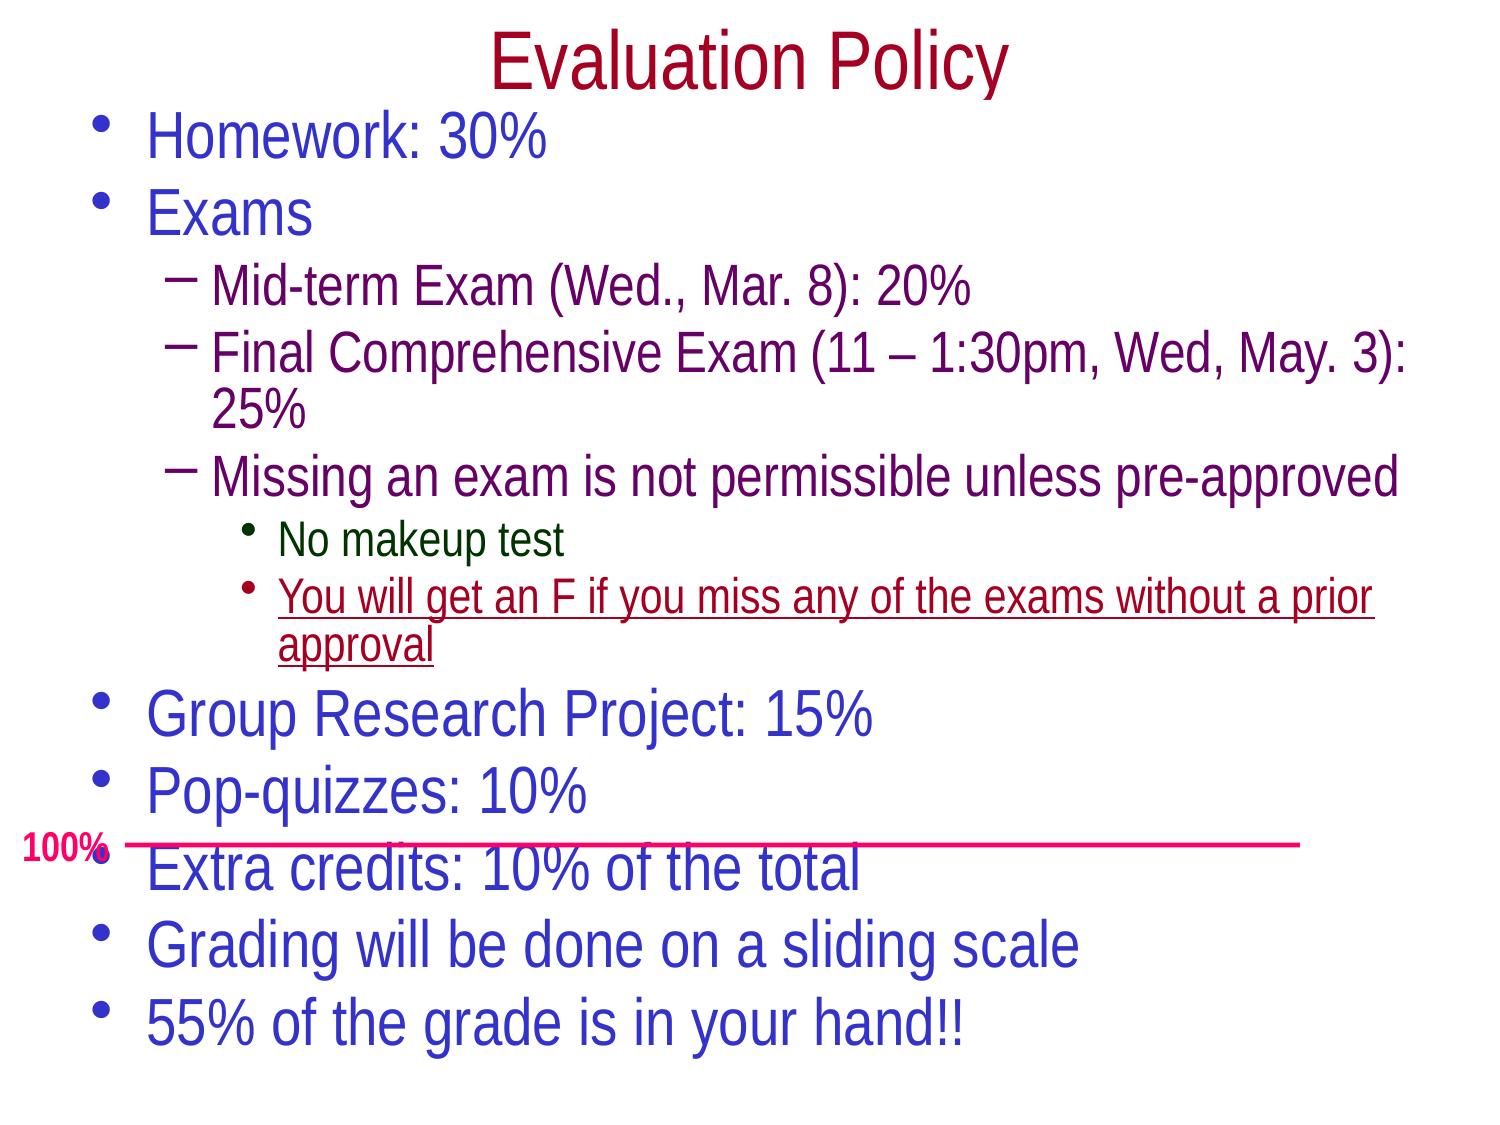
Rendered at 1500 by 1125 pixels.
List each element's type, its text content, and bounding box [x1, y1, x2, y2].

title Evaluation Policy [112, 0, 1388, 99]
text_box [6, 812, 1301, 878]
list Homework: 30% Exams Mid-term Exam (Wed., Mar. 8): 20% Final Comprehensive Exam (11 – 1:30pm, Wed, May. 3): 25% Missing an exam is not permissible unless pre-approved No makeup test You will get an F if you miss any of the exams without a prior approval Group Research Project: 15% Pop-quizzes: 10% Extra credits: 10% of the total Grading will be done on a sliding scale 55% of the grade is in your hand!! [74, 99, 1463, 1113]
